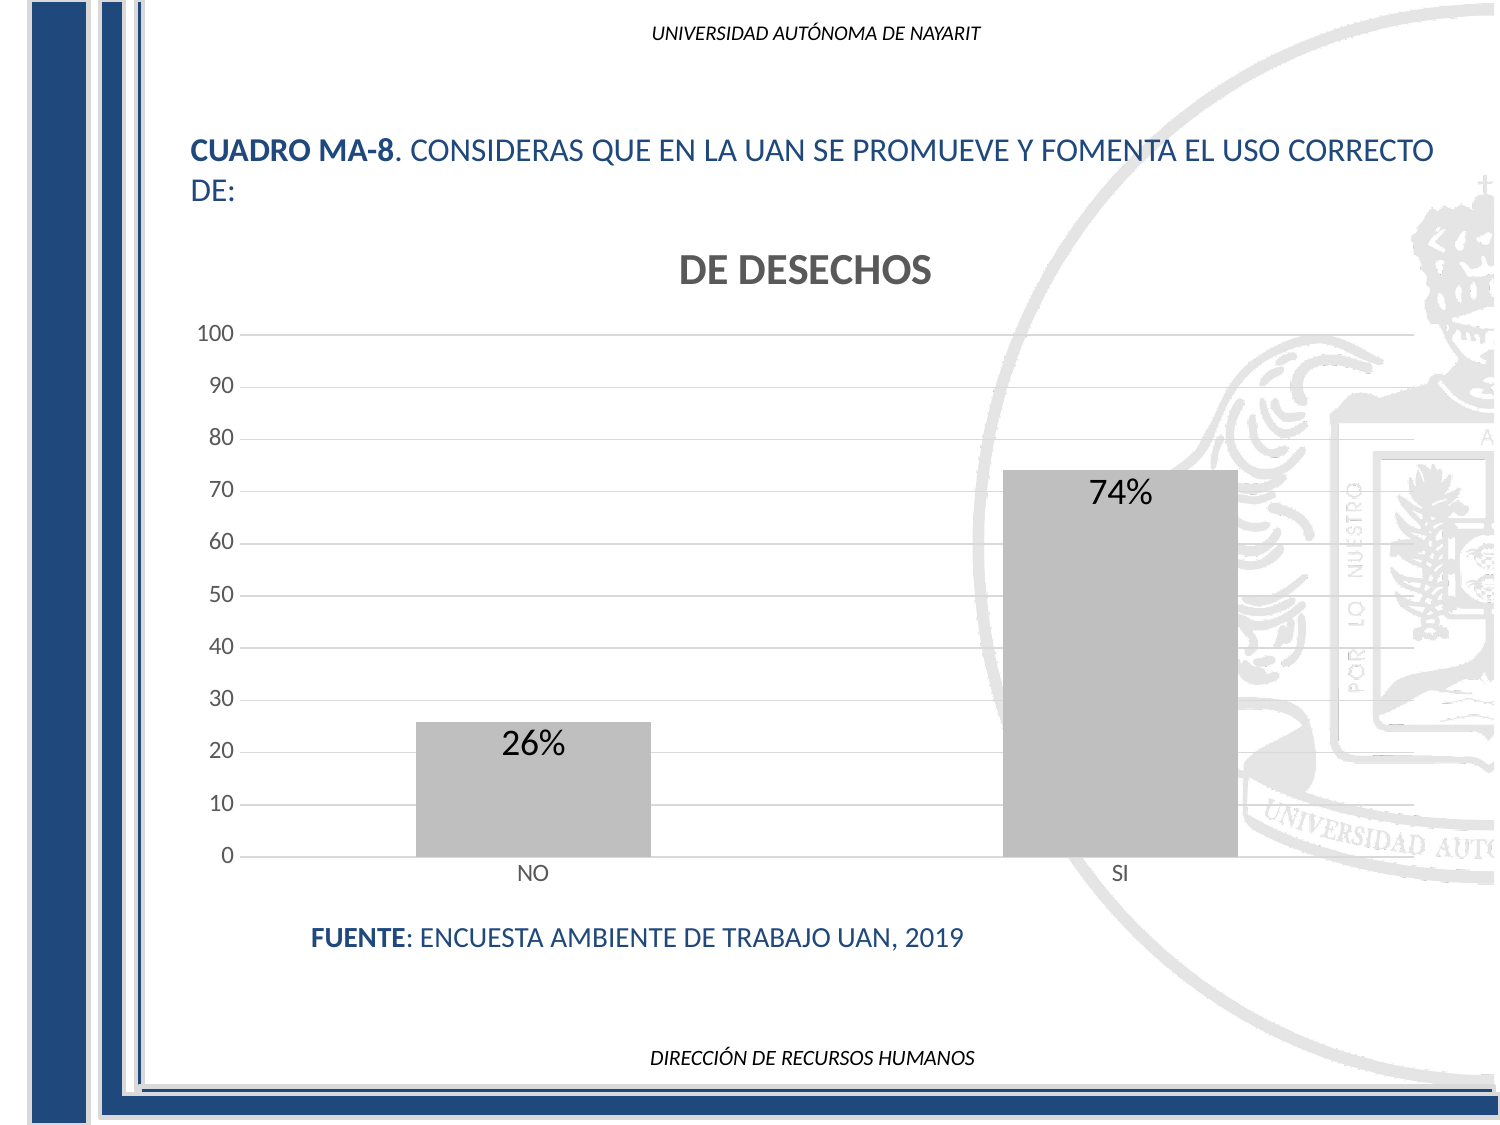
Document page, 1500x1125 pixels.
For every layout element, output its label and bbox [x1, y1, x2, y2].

text_box [29, 0, 1500, 1125]
chart [170, 216, 1440, 902]
